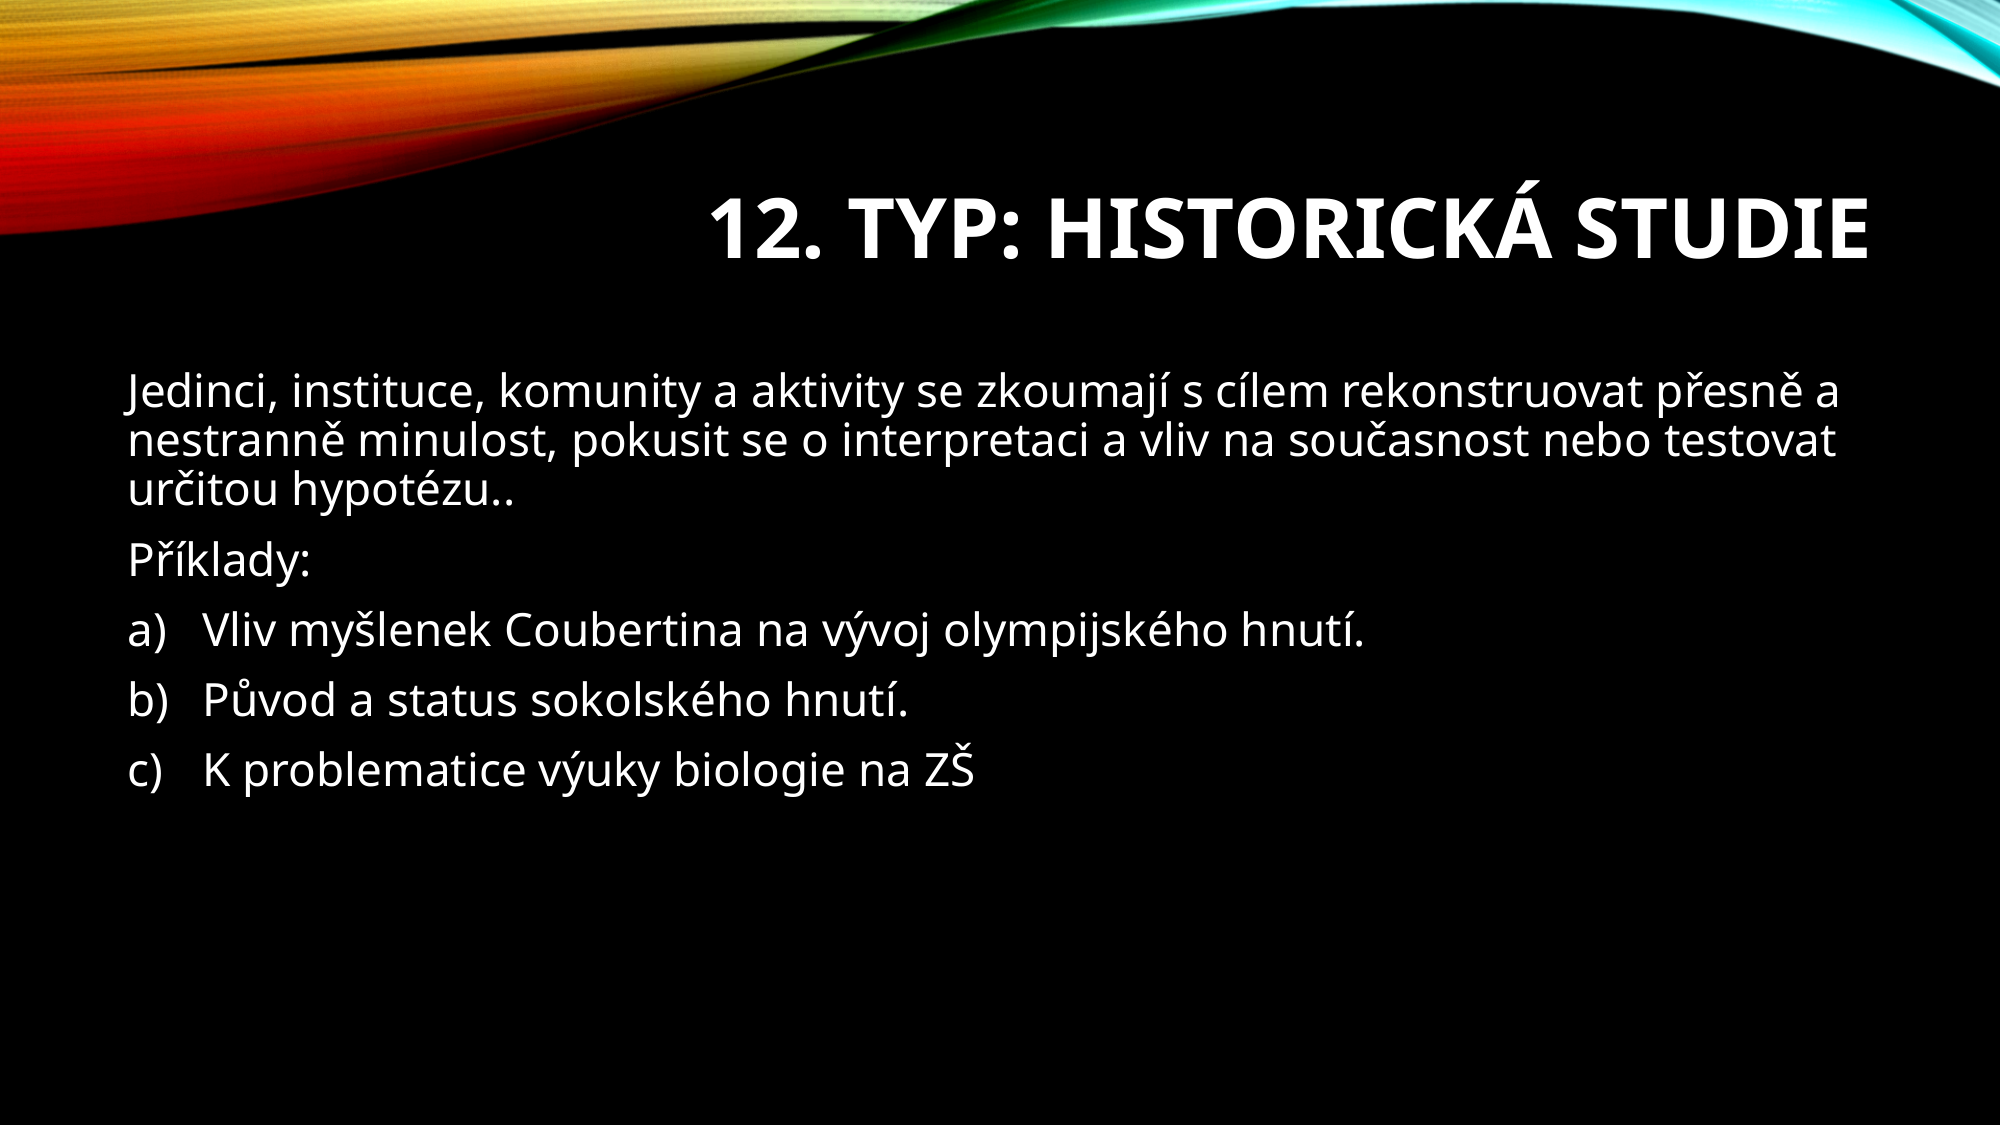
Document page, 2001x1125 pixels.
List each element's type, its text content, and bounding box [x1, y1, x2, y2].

list Jedinci, instituce, komunity a aktivity se zkoumají s cílem rekonstruovat přesně a nestranně minulost, pokusit se o interpretaci a vliv na současnost nebo testovat určitou hypotézu.. Příklady: Vliv myšlenek Coubertina na vývoj olympijského hnutí. Původ a status sokolského hnutí. K problematice výuky biologie na ZŠ [112, 360, 1888, 1021]
picture [0, 0, 2000, 237]
title 12. typ: Historická studie [474, 125, 1888, 338]
